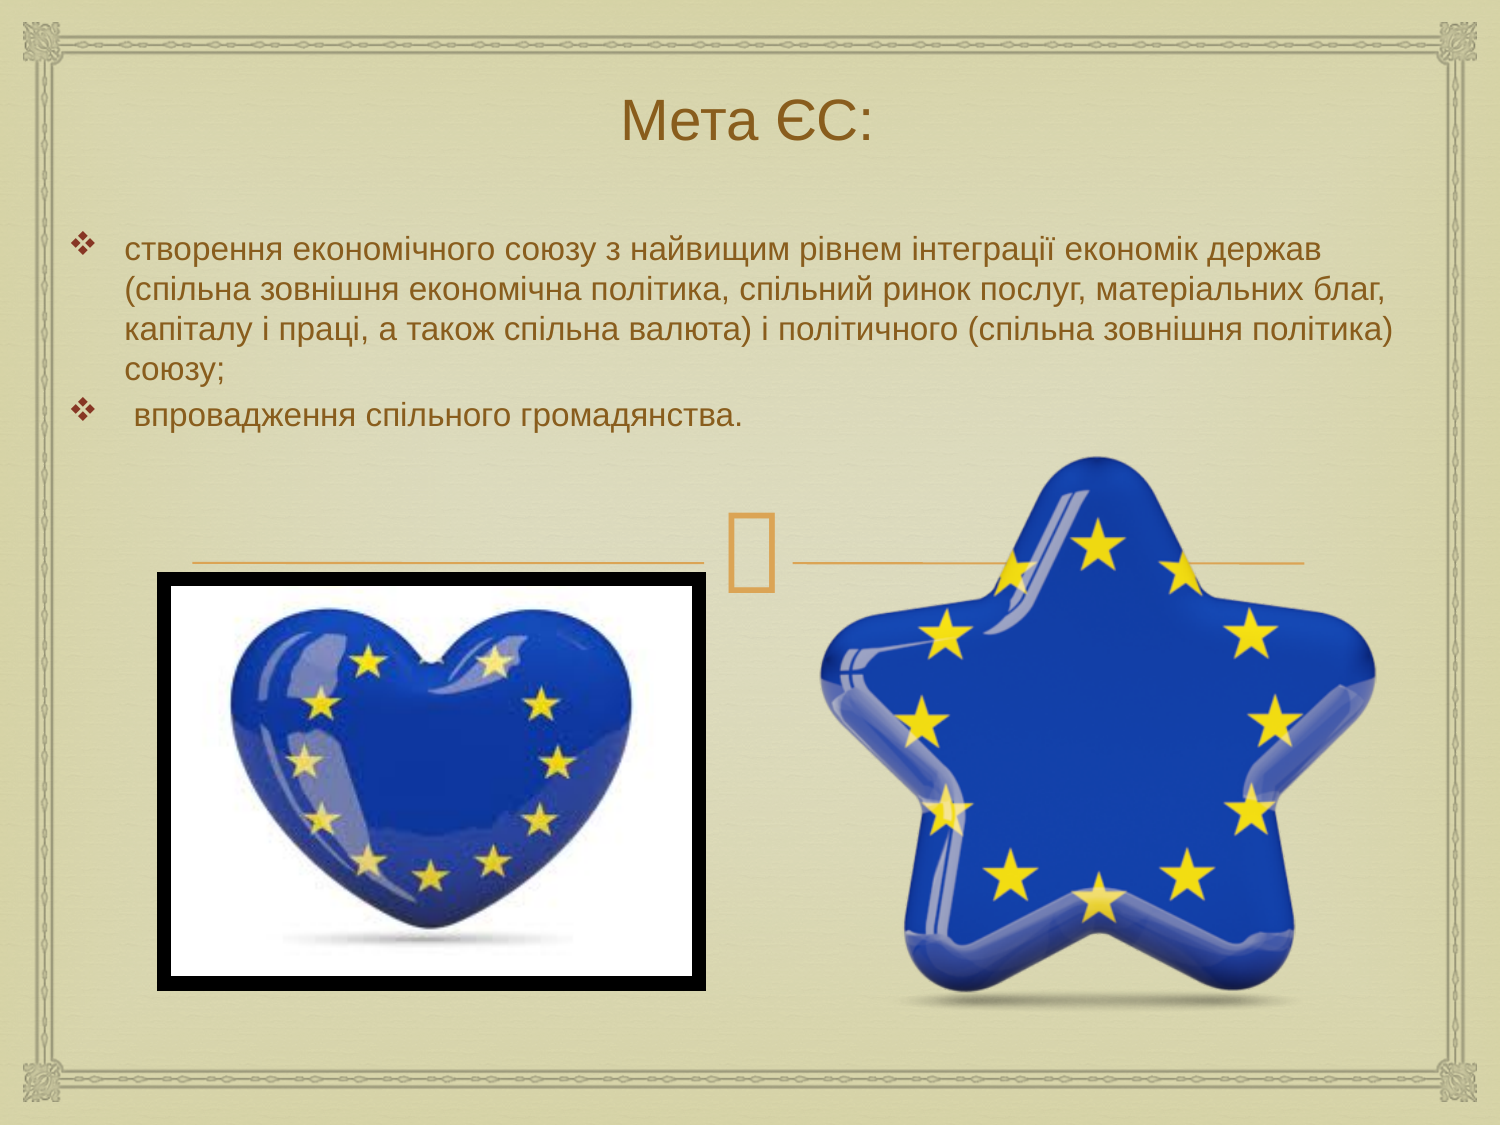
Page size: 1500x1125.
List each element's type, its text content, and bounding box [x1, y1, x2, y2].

title Мета ЄС: [112, 66, 1385, 160]
picture [0, 0, 1500, 1125]
list створення економічного союзу з найвищим рівнем інтеграції економік держав (спільна зовнішня економічна політика, спільний ринок послуг, матеріальних благ, капіталу і праці, а також спільна валюта) і політичного (спільна зовнішня політика) союзу; впровадження спільного громадянства. [53, 219, 1436, 466]
